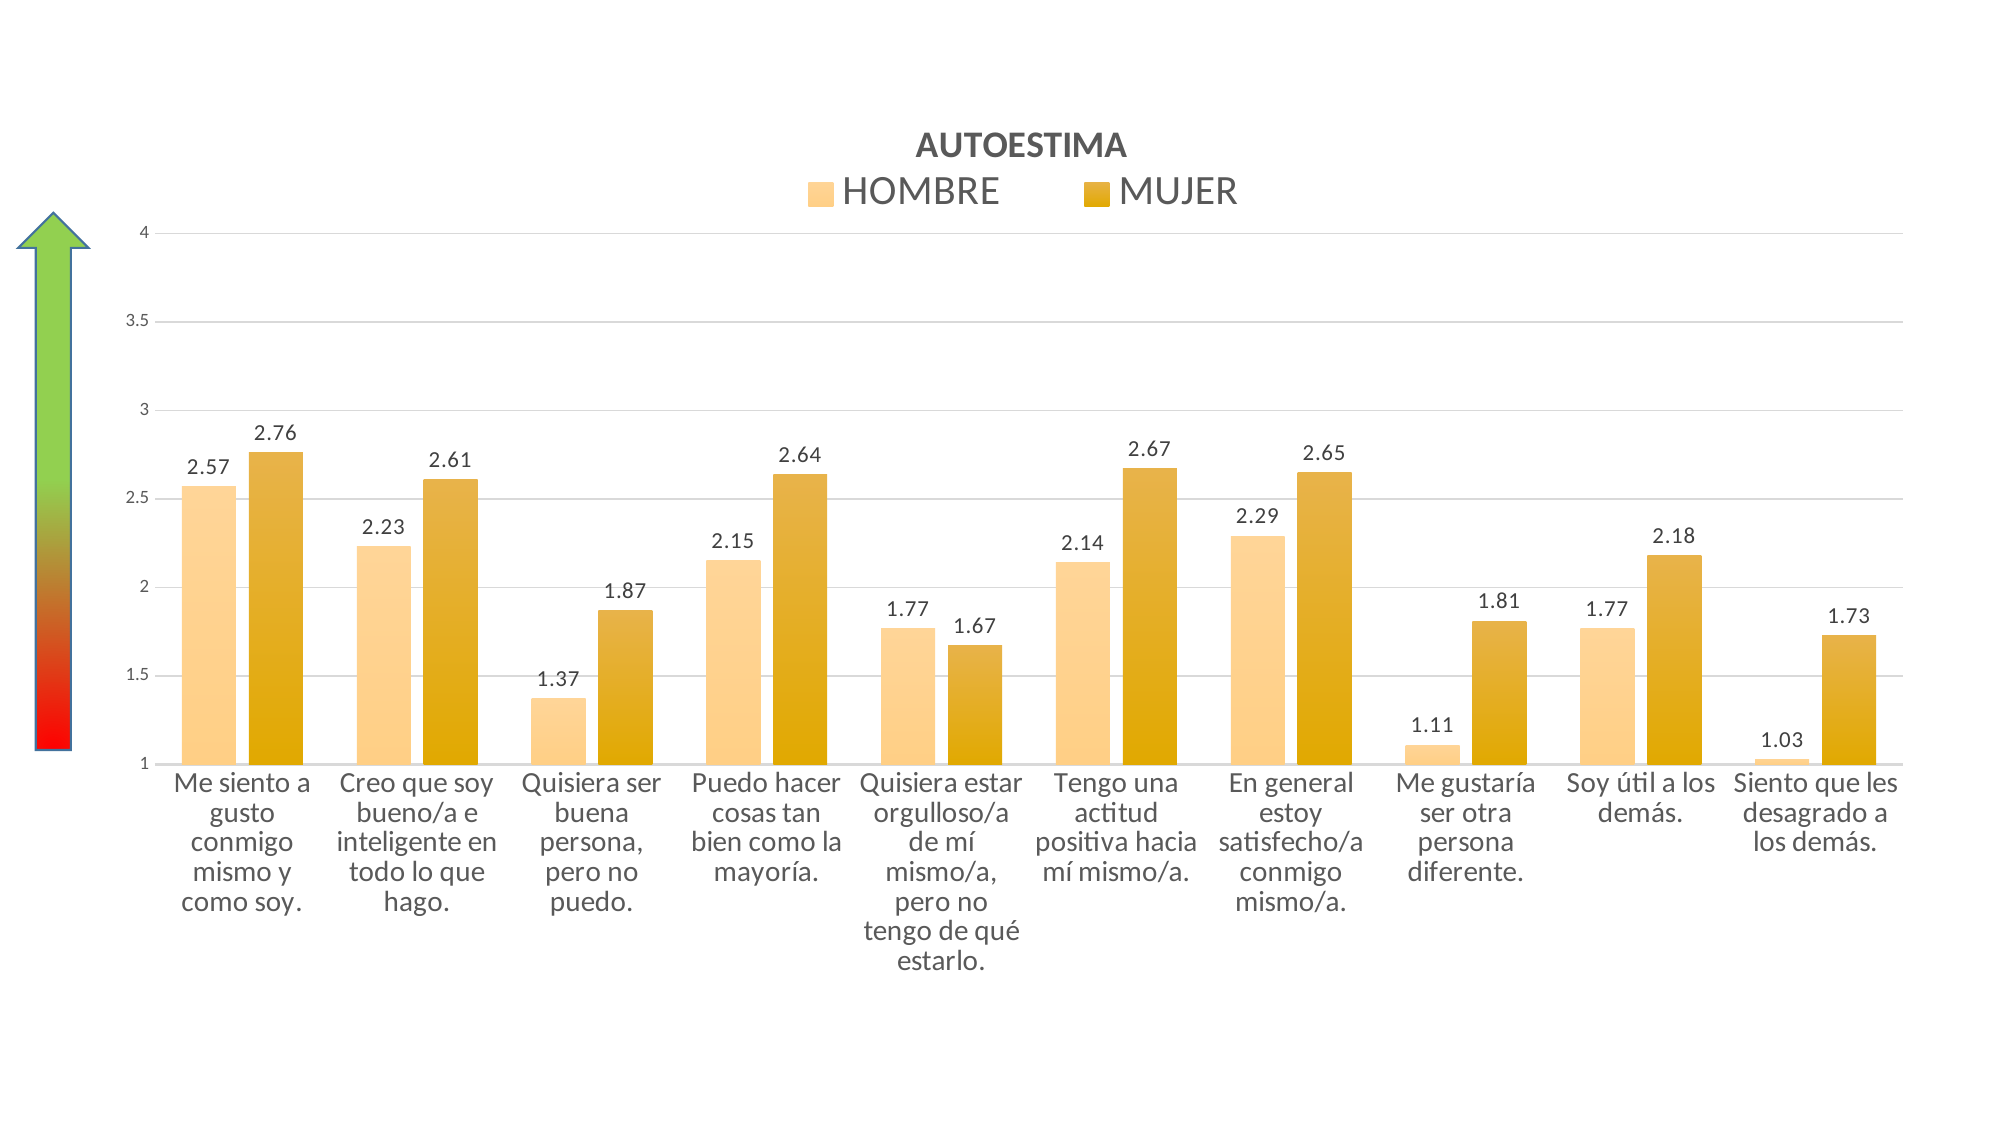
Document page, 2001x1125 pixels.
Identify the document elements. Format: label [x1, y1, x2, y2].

chart [88, 118, 1941, 1068]
text_box [15, 211, 88, 752]
